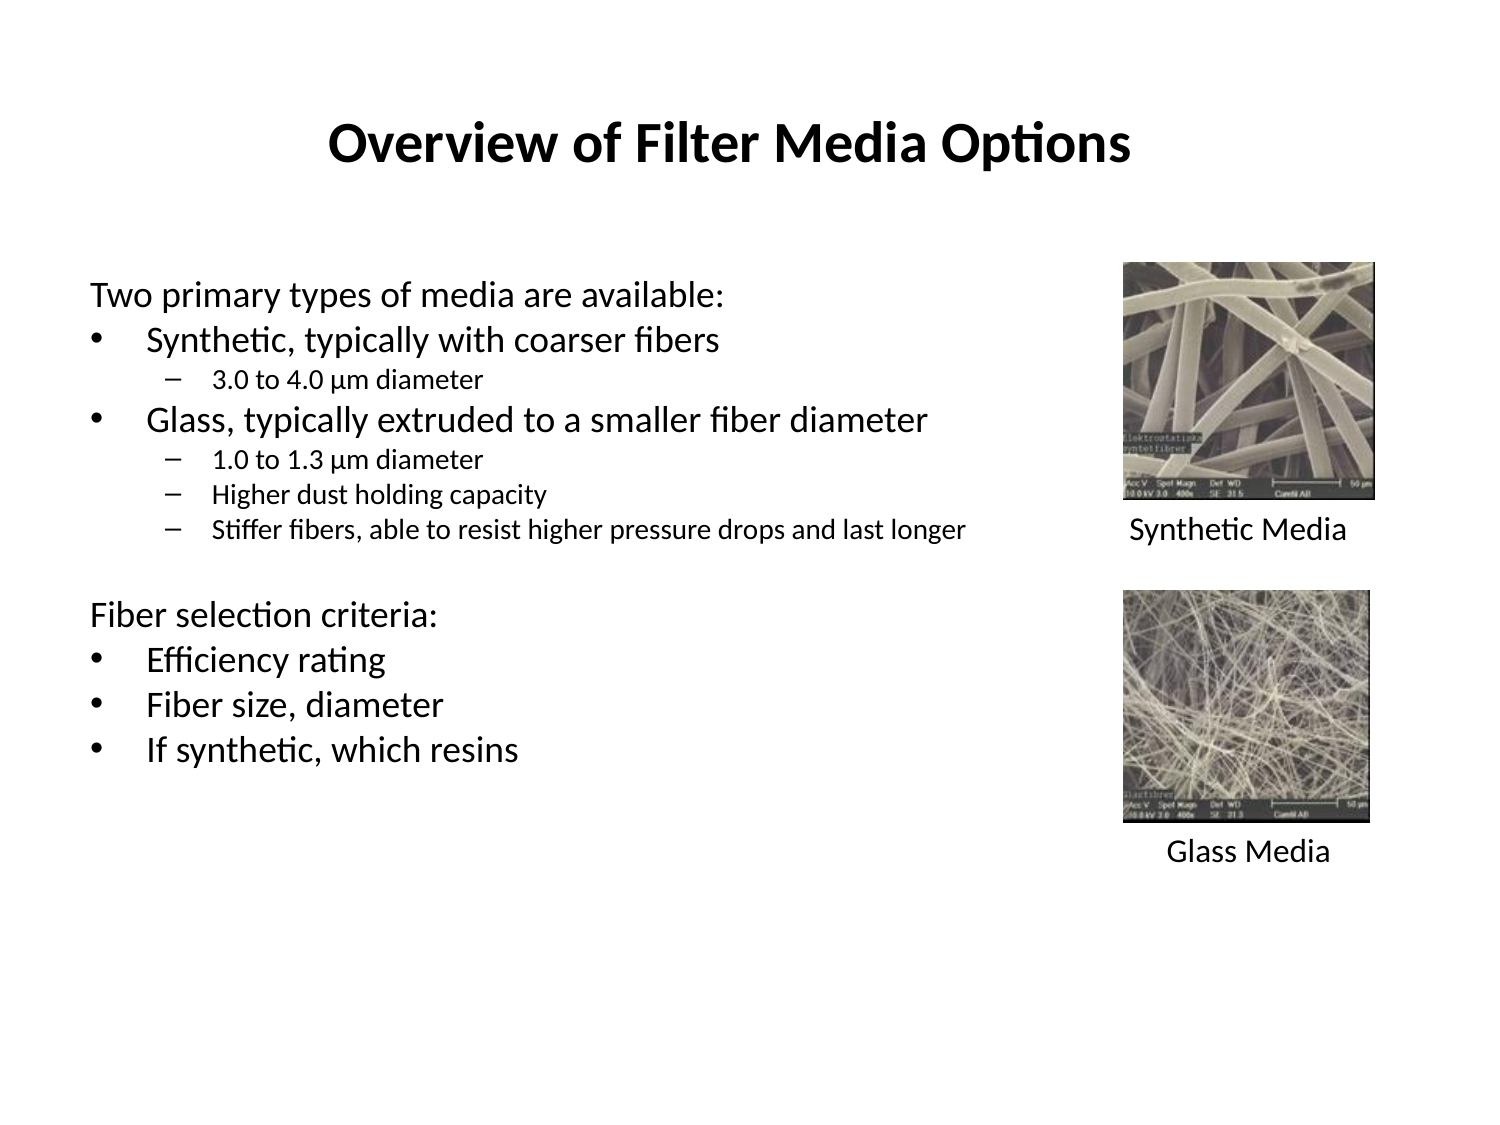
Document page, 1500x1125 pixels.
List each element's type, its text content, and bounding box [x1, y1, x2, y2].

text_box Glass Media [1151, 832, 1347, 877]
picture [1122, 262, 1376, 501]
picture [1122, 590, 1371, 823]
text_box Synthetic Media [1114, 499, 1370, 555]
title Overview of Filter Media Options [75, 45, 1425, 233]
list Two primary types of media are available: Synthetic, typically with coarser fibers 3.0 to 4.0 µm diameter Glass, typically extruded to a smaller fiber diameter 1.0 to 1.3 µm diameter Higher dust holding capacity Stiffer fibers, able to resist higher pressure drops and last longer Fiber selection criteria: Efficiency rating Fiber size, diameter If synthetic, which resins [75, 262, 1063, 1005]
